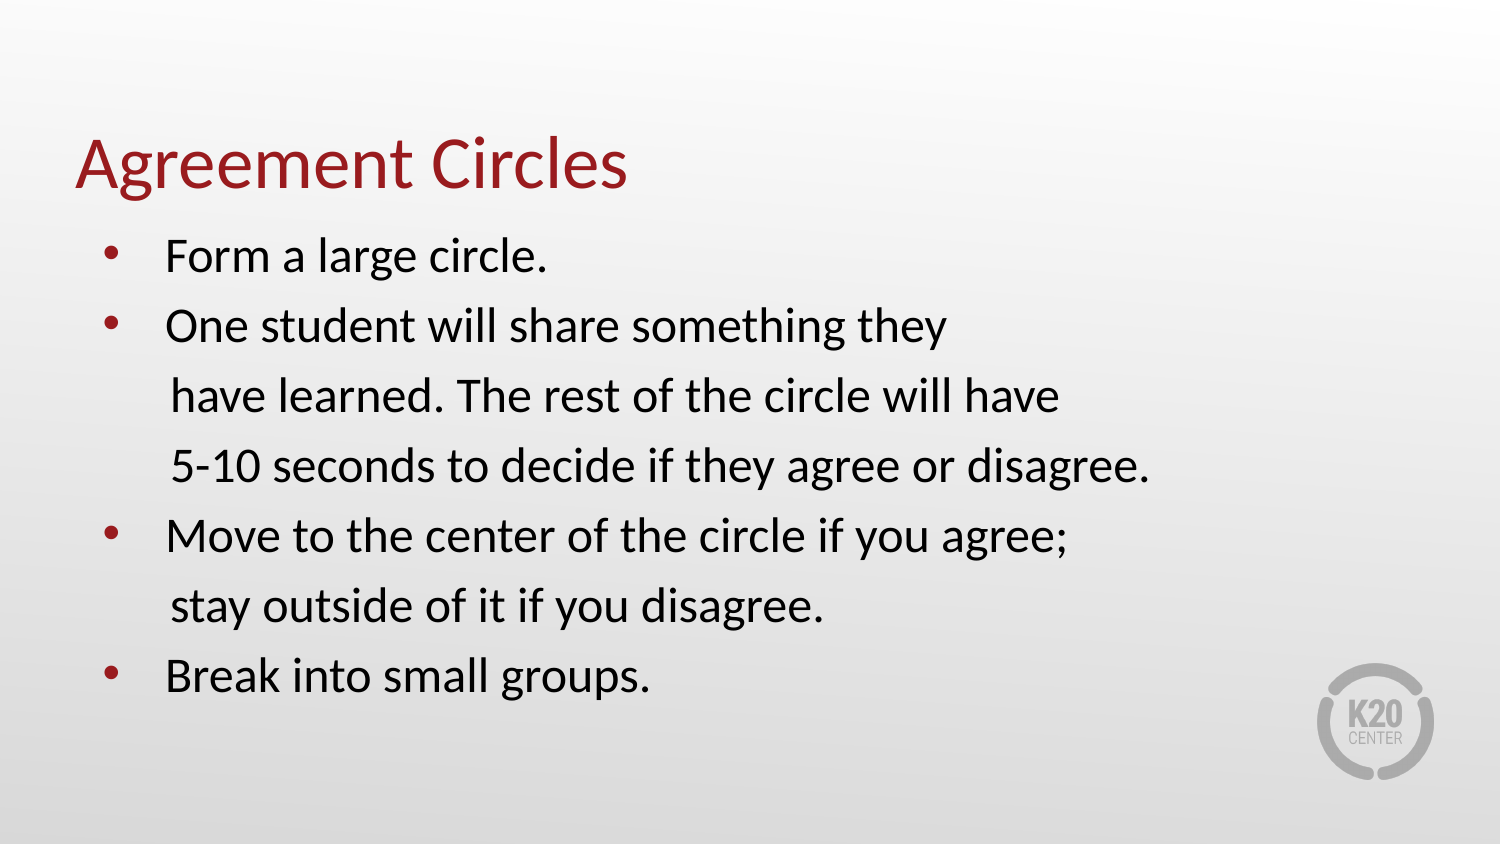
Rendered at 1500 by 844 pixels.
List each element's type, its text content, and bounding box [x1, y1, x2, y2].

picture [1300, 646, 1451, 797]
title Agreement Circles [75, 63, 1425, 204]
list Form a large circle. One student will share something they have learned. The rest of the circle will have 5-10 seconds to decide if they agree or disagree. Move to the center of the circle if you agree; stay outside of it if you disagree. Break into small groups. [75, 214, 1264, 755]
